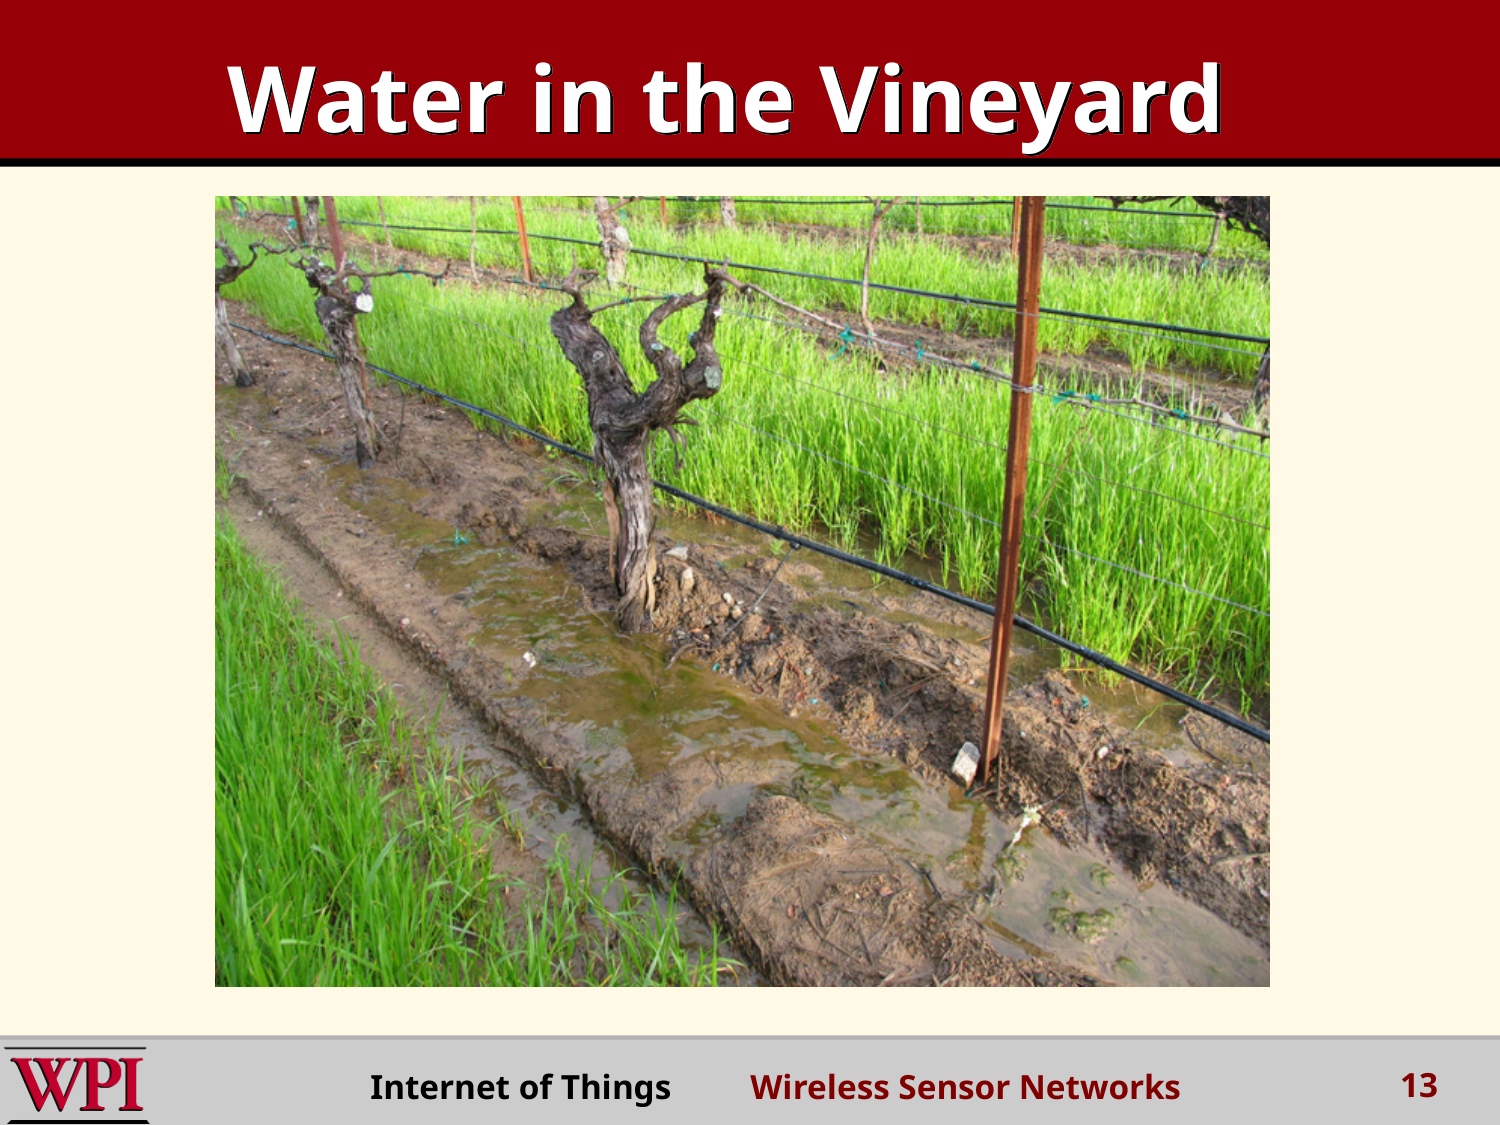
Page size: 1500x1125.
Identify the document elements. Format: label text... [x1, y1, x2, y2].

picture [0, 167, 1500, 1035]
slide_number 13 [1344, 1056, 1495, 1095]
title Water in the Vineyard [64, 18, 1388, 162]
picture [0, 0, 1500, 158]
picture [0, 1040, 1500, 1125]
